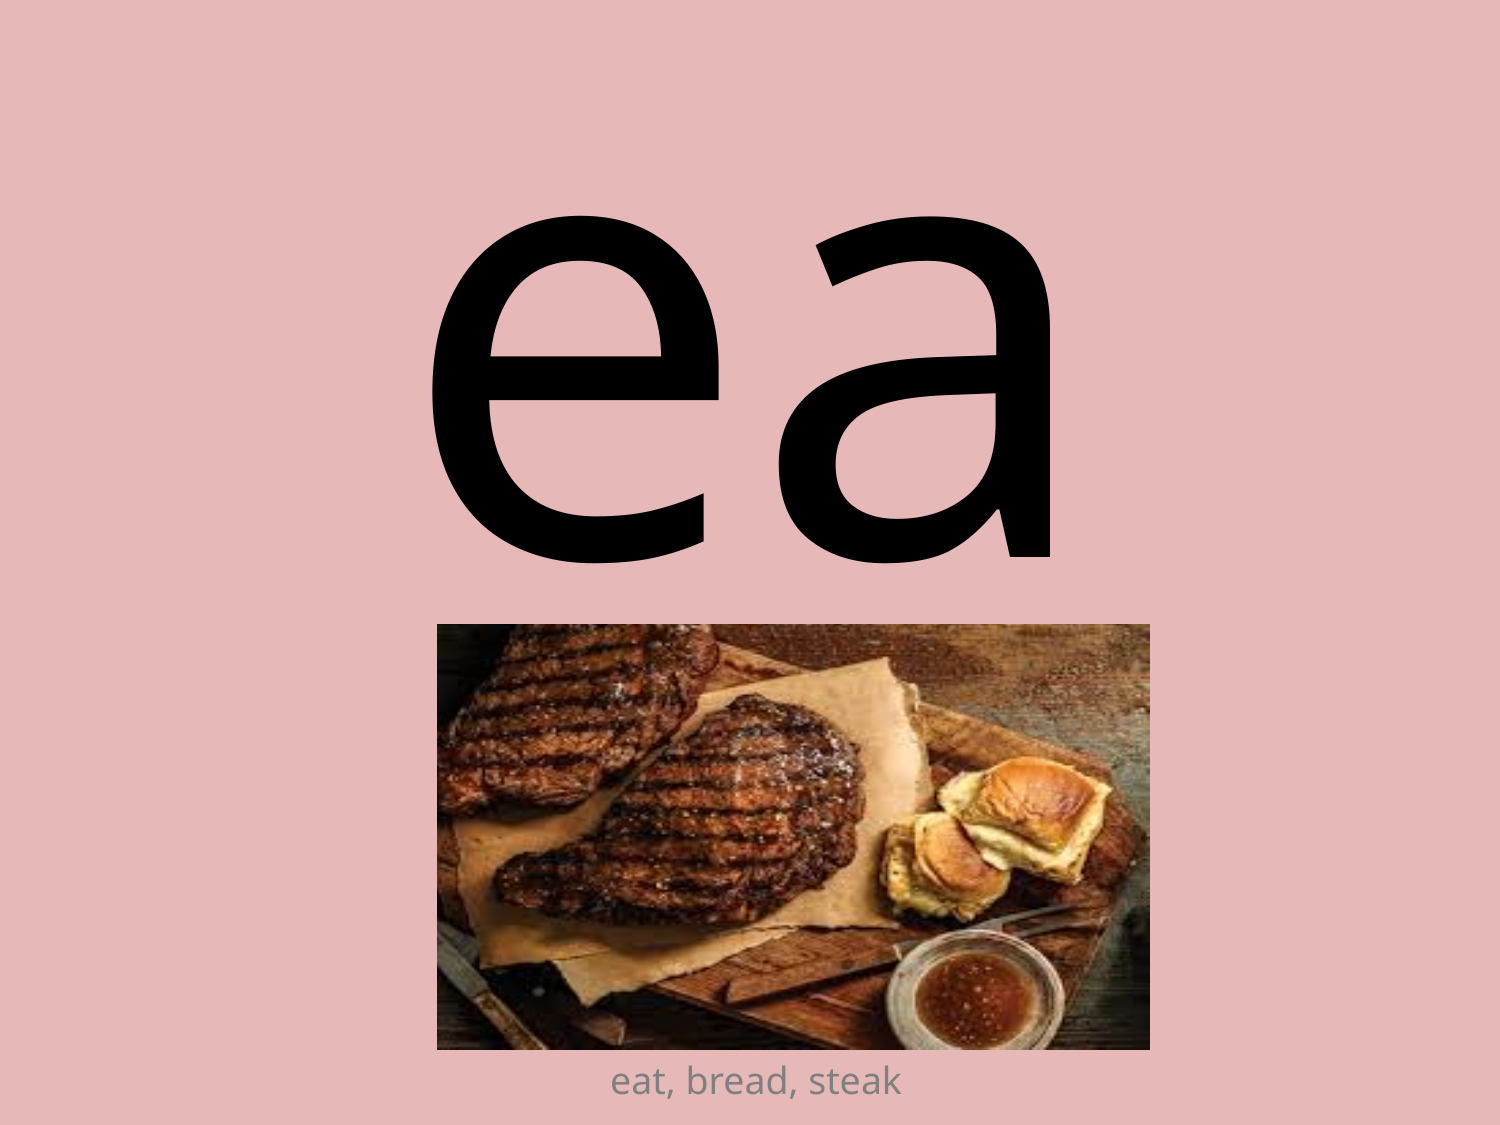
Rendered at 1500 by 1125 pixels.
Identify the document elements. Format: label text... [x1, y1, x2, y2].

list ea [75, 0, 1425, 843]
text_box eat, bread, steak [362, 1049, 1150, 1110]
picture [437, 624, 1151, 1051]
